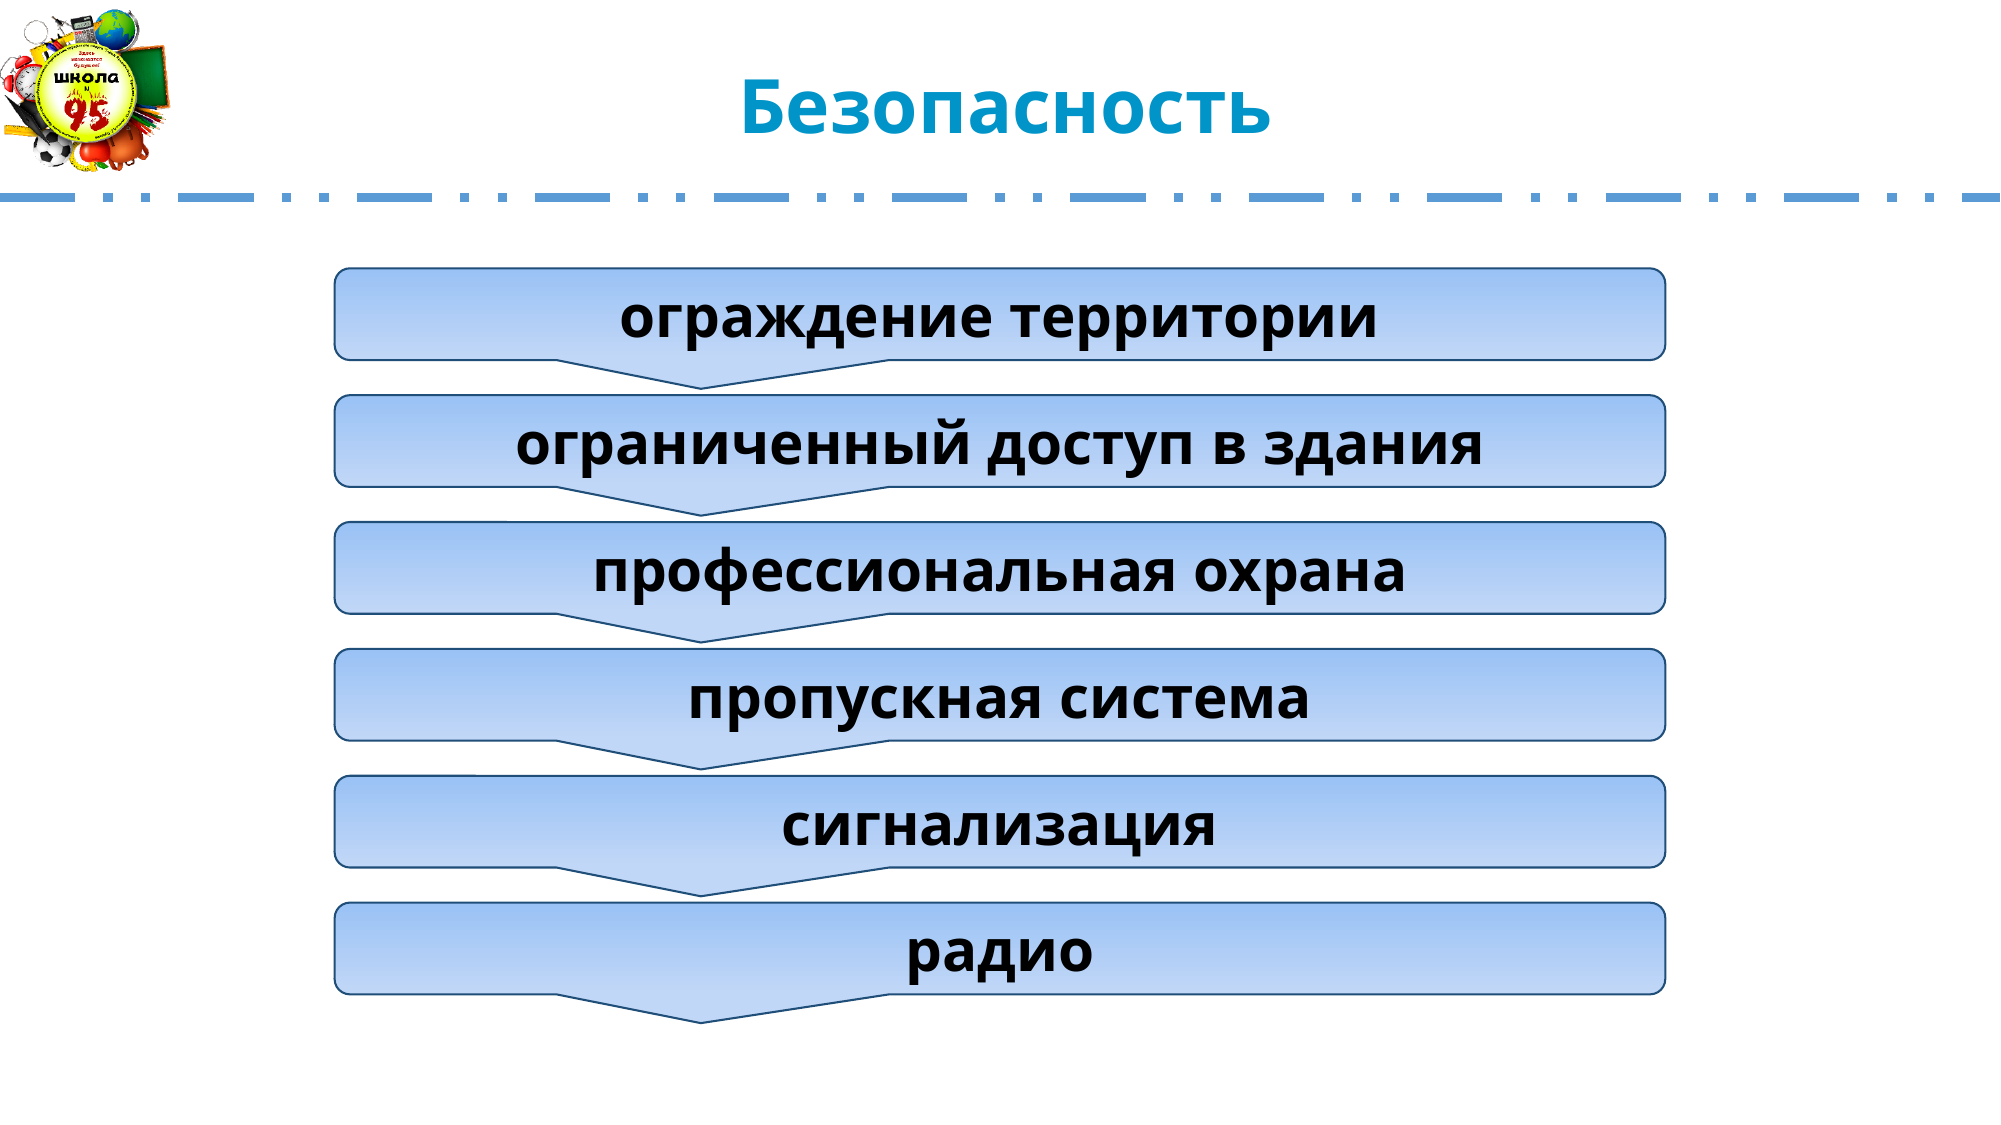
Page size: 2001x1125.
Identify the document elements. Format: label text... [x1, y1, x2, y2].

picture [0, 0, 179, 180]
text_box Безопасность [179, 44, 1852, 168]
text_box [334, 268, 1666, 995]
